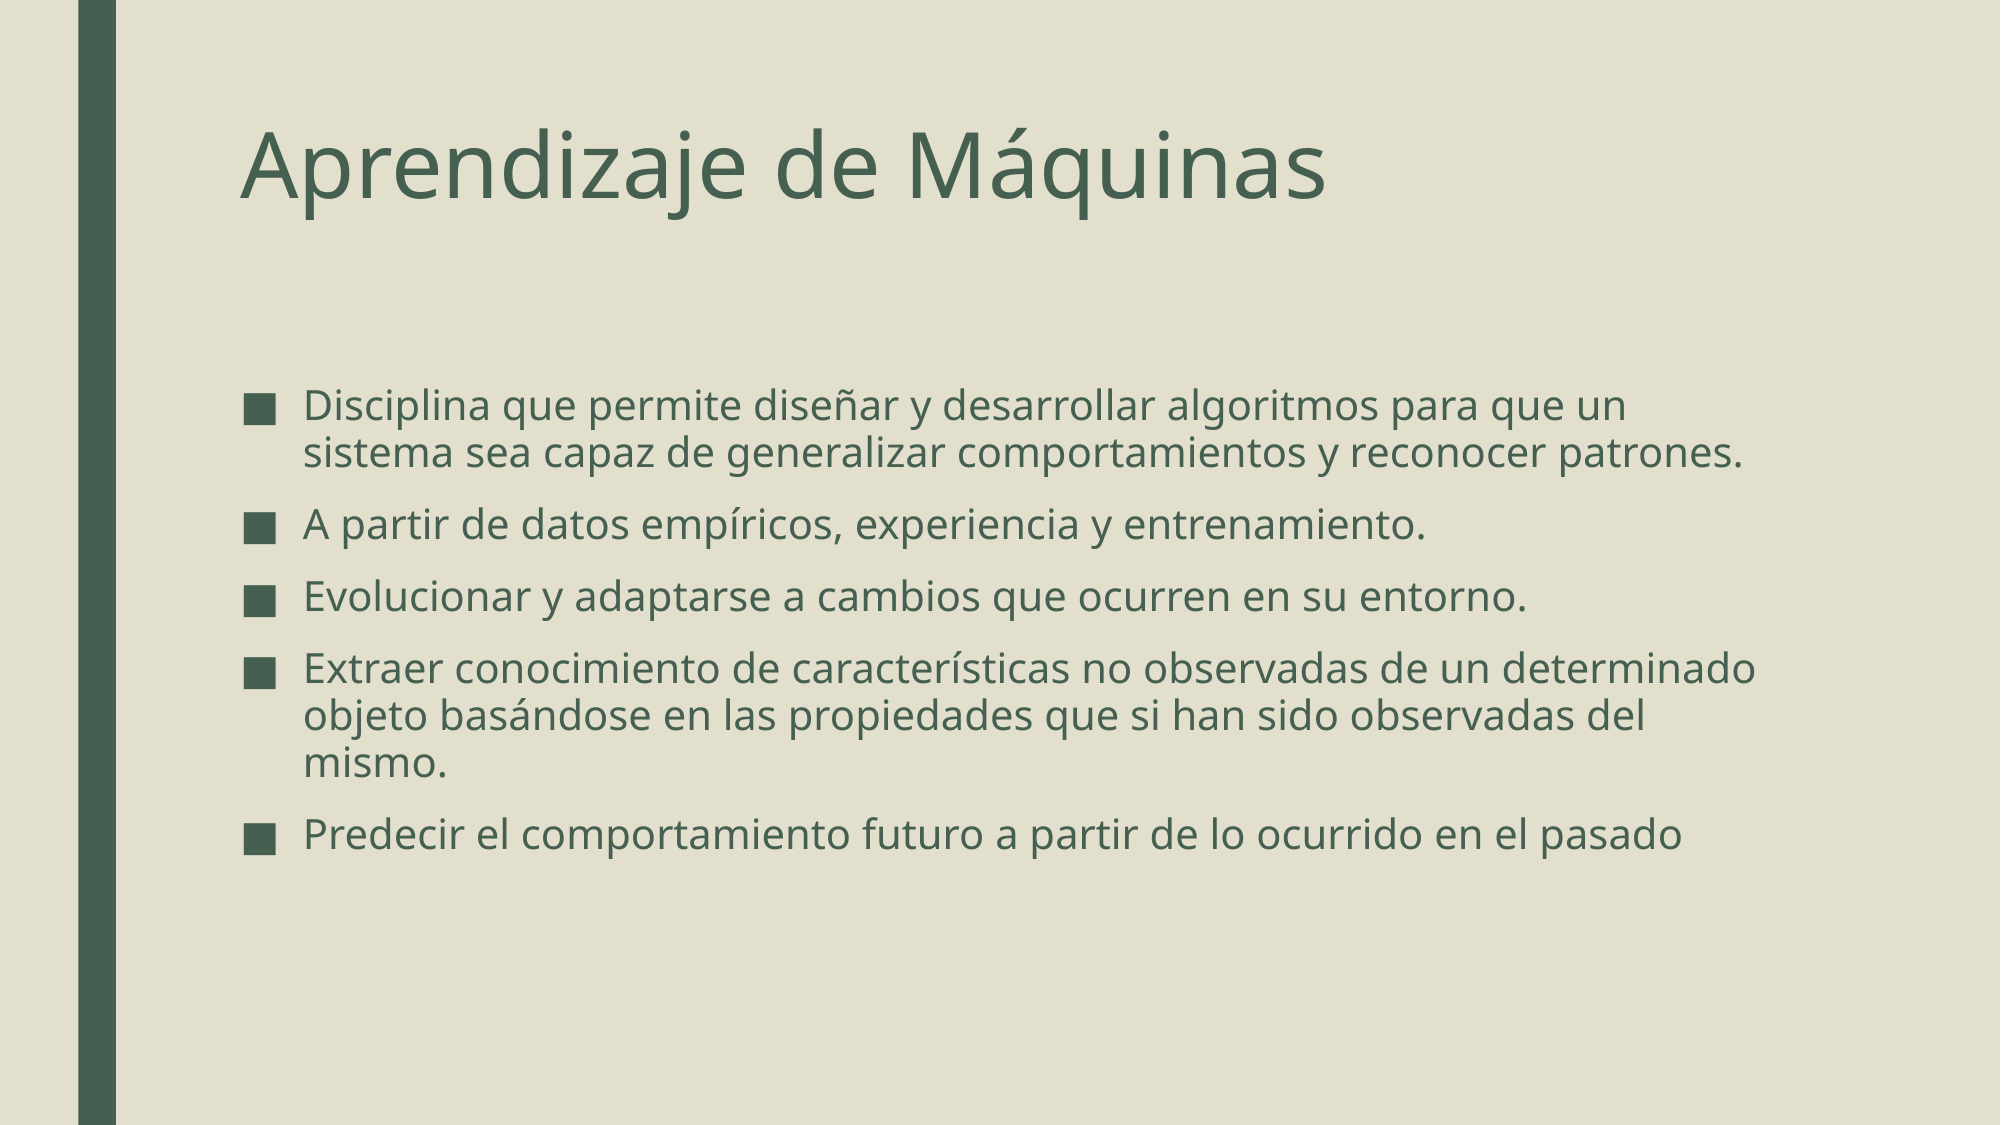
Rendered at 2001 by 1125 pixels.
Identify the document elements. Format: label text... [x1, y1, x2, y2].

title Aprendizaje de Máquinas [225, 112, 1800, 357]
list Disciplina que permite diseñar y desarrollar algoritmos para que un sistema sea capaz de generalizar comportamientos y reconocer patrones. A partir de datos empíricos, experiencia y entrenamiento. Evolucionar y adaptarse a cambios que ocurren en su entorno. Extraer conocimiento de características no observadas de un determinado objeto basándose en las propiedades que si han sido observadas del mismo. Predecir el comportamiento futuro a partir de lo ocurrido en el pasado [225, 375, 1800, 963]
